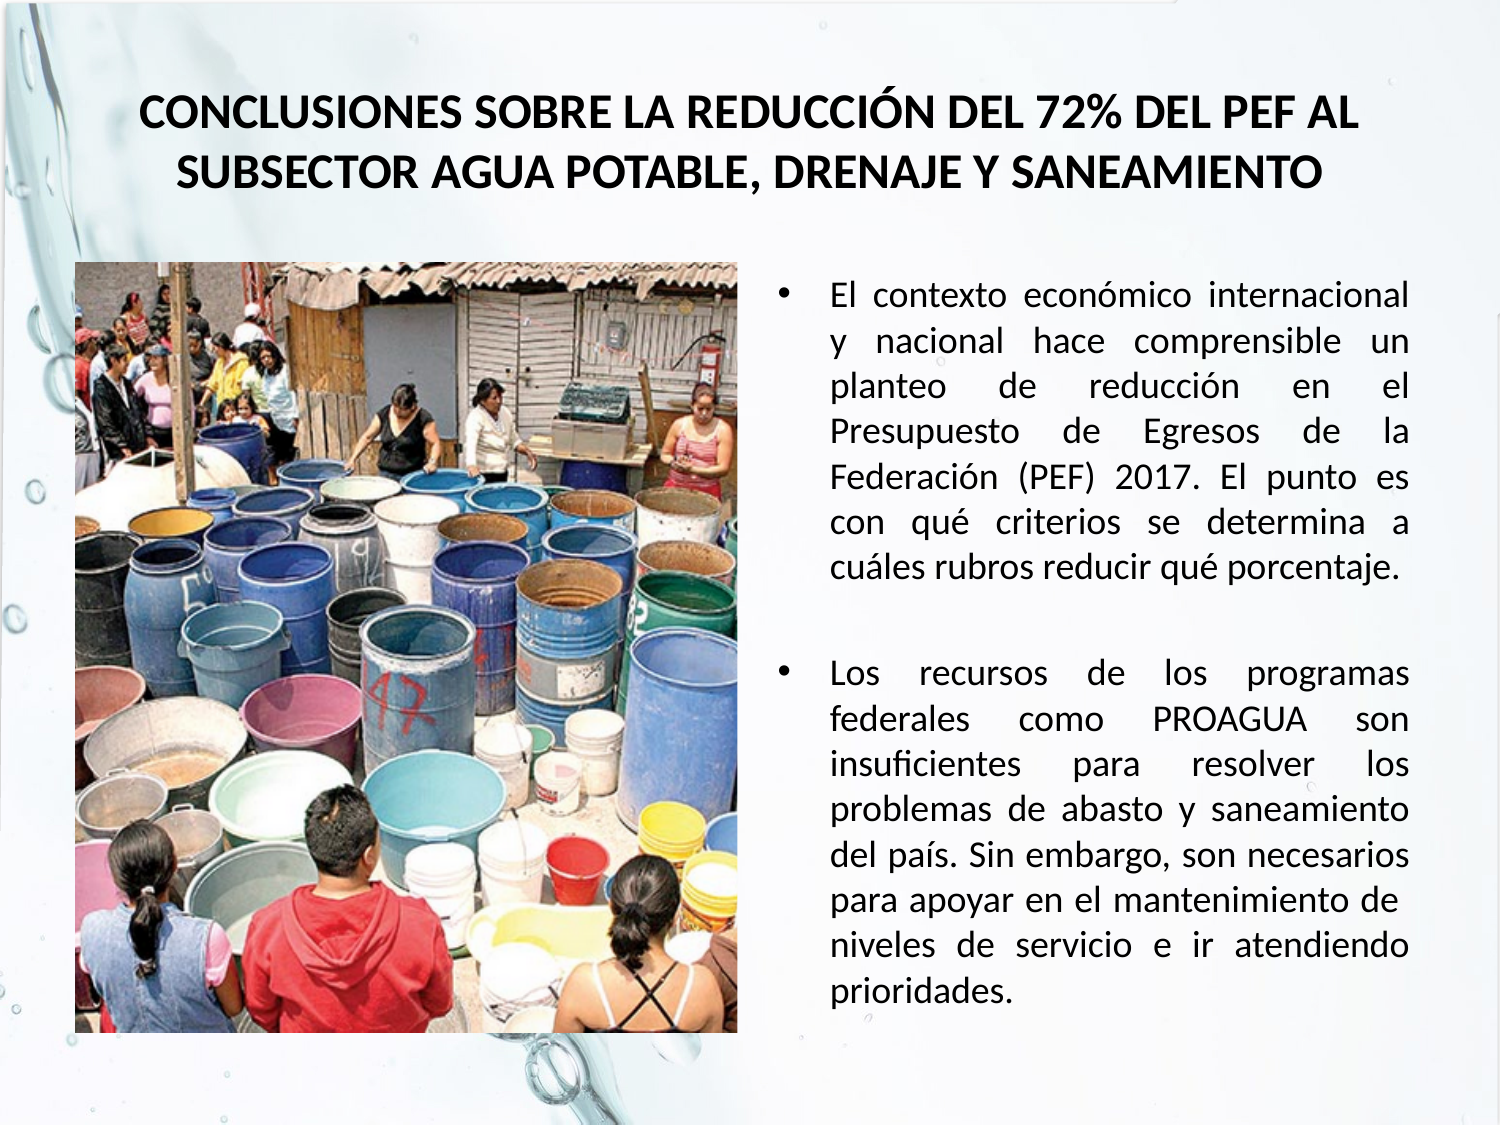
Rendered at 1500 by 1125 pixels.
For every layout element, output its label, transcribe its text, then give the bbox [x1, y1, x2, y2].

picture [0, 0, 1500, 1125]
title CONCLUSIONES SOBRE LA REDUCCIÓN DEL 72% DEL PEF AL SUBSECTOR AGUA POTABLE, DRENAJE Y SANEAMIENTO [75, 45, 1425, 233]
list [74, 262, 738, 1034]
list El contexto económico internacional y nacional hace comprensible un planteo de reducción en el Presupuesto de Egresos de la Federación (PEF) 2017. El punto es con qué criterios se determina a cuáles rubros reducir qué porcentaje. Los recursos de los programas federales como PROAGUA son insuficientes para resolver los problemas de abasto y saneamiento del país. Sin embargo, son necesarios para apoyar en el mantenimiento de niveles de servicio e ir atendiendo prioridades. [762, 262, 1425, 1034]
